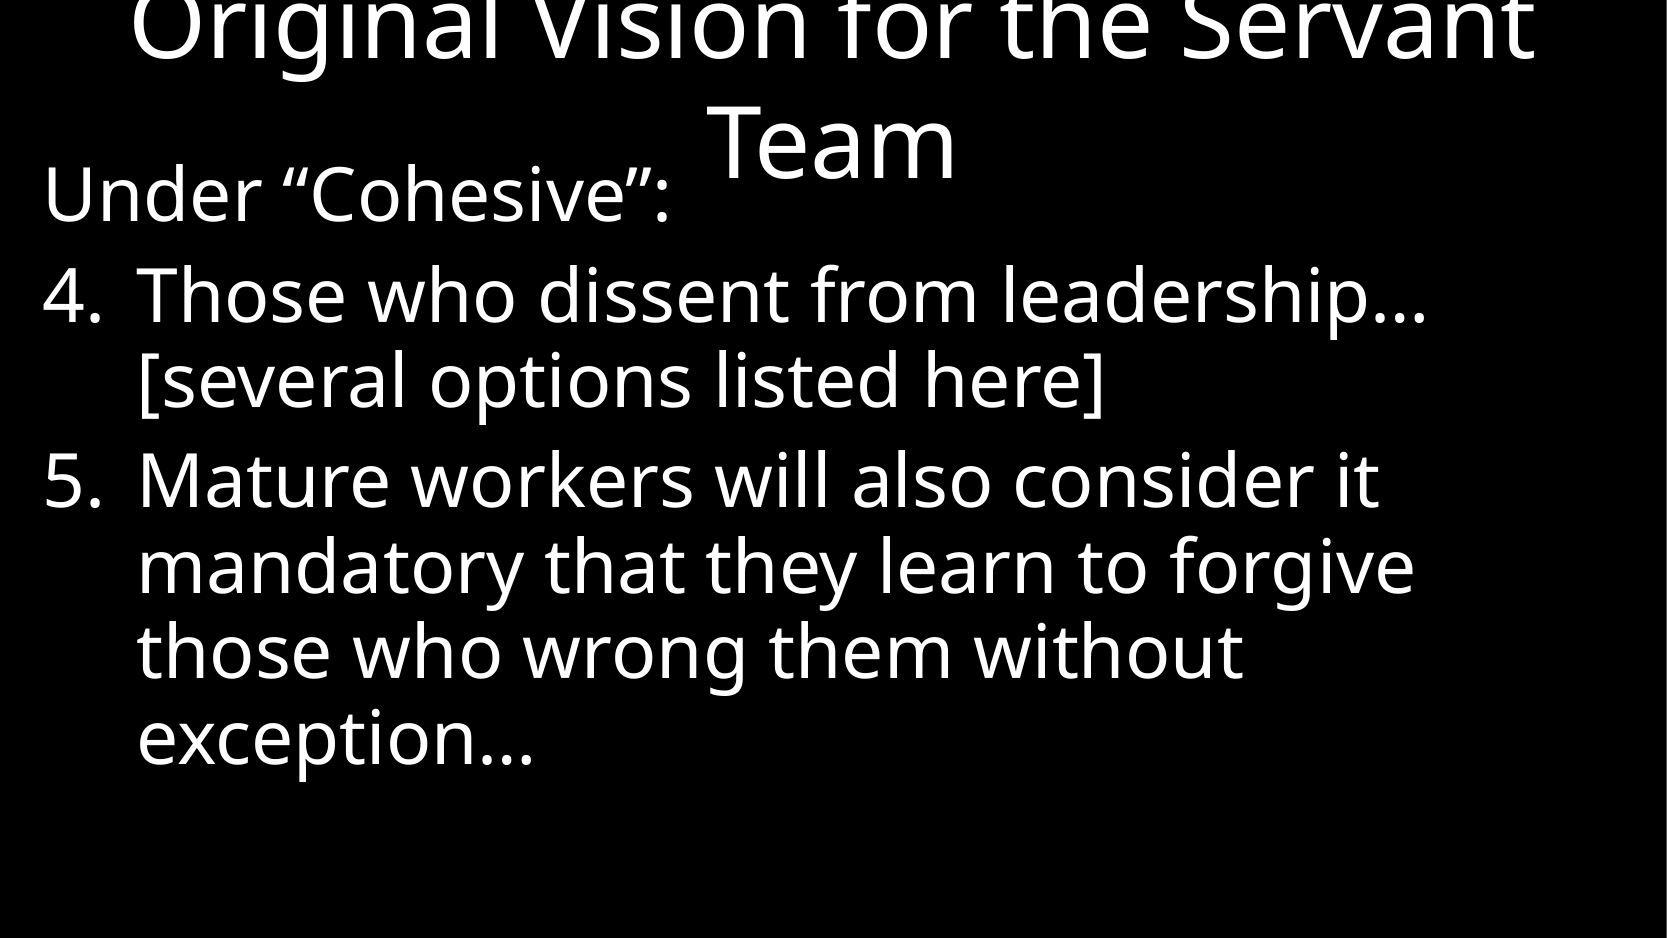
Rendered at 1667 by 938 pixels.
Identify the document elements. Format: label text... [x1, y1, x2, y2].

list Under “Cohesive”: 4. Those who dissent from leadership… [several options listed here] 5. Mature workers will also consider it mandatory that they learn to forgive those who wrong them without exception… [27, 145, 1640, 907]
title Original Vision for the Servant Team [27, 20, 1640, 136]
